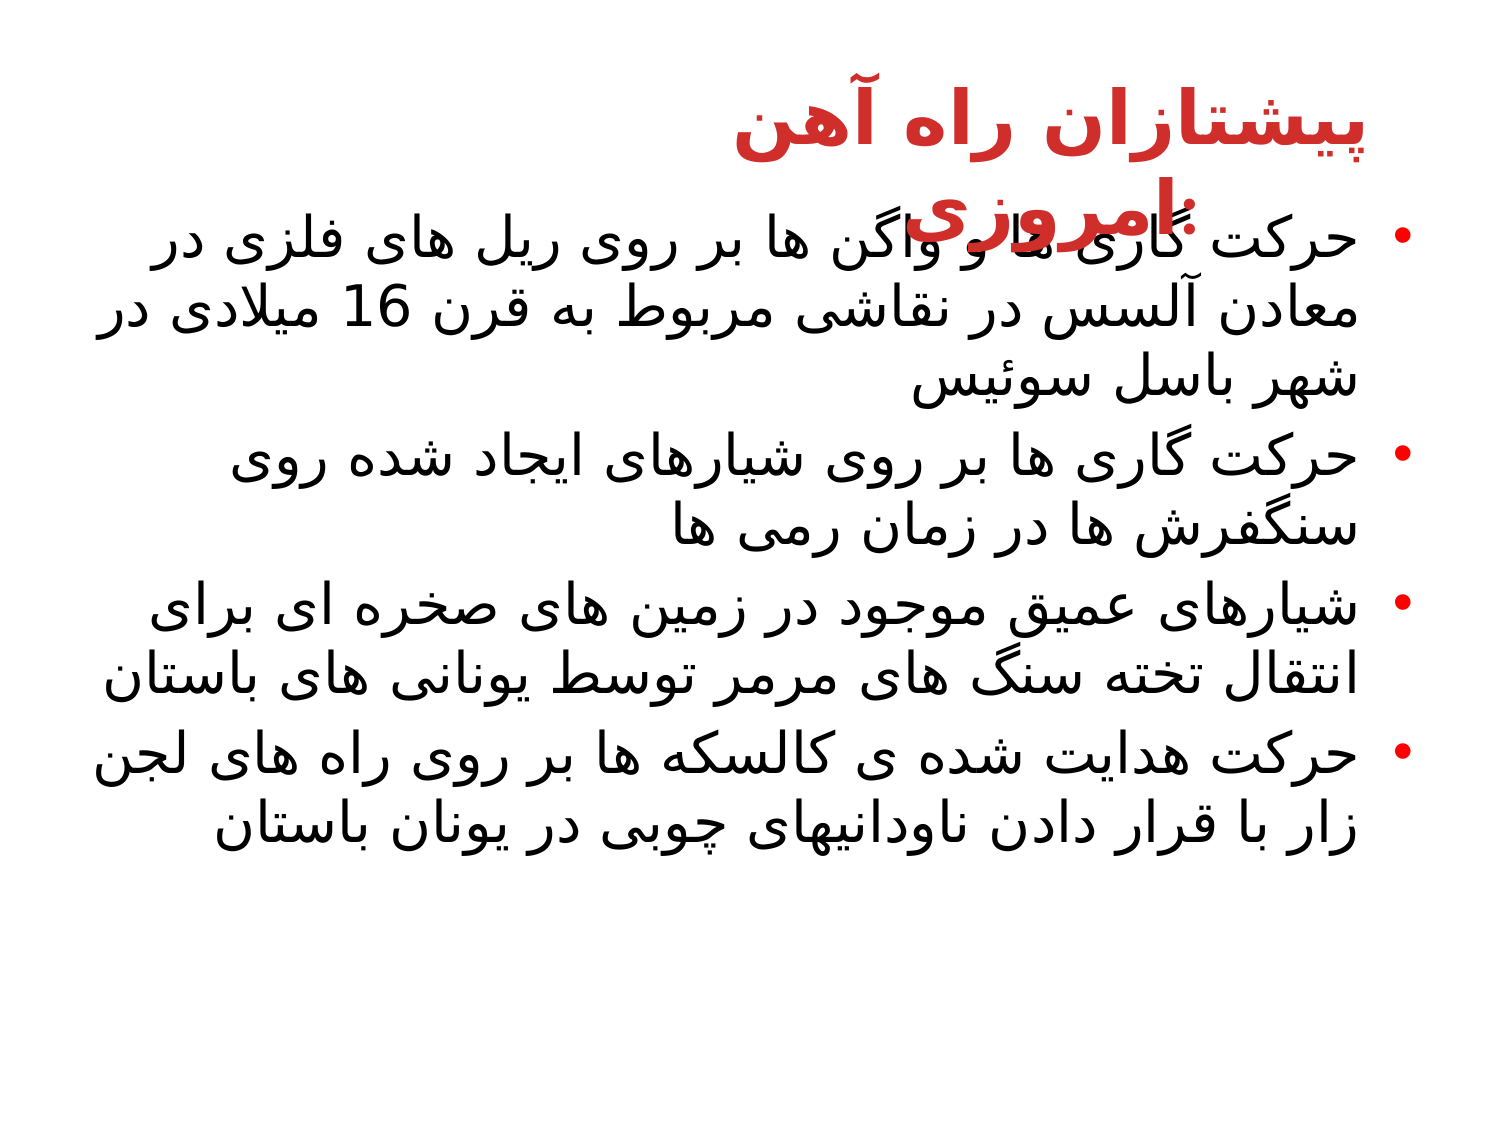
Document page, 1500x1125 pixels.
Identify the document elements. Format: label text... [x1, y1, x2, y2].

list حرکت گاری ها و واگن ها بر روی ریل های فلزی در معادن آلسس در نقاشی مربوط به قرن 16 میلادی در شهر باسل سوئیس حرکت گاری ها بر روی شیارهای ایجاد شده روی سنگفرش ها در زمان رمی ها شیارهای عمیق موجود در زمین های صخره ای برای انتقال تخته سنگ های مرمر توسط یونانی های باستان حرکت هدایت شده ی کالسکه ها بر روی راه های لجن زار با قرار دادن ناودانیهای چوبی در یونان باستان [75, 112, 1425, 1005]
text_box پیشتازان راه آهن امروزی: [607, 62, 1496, 258]
